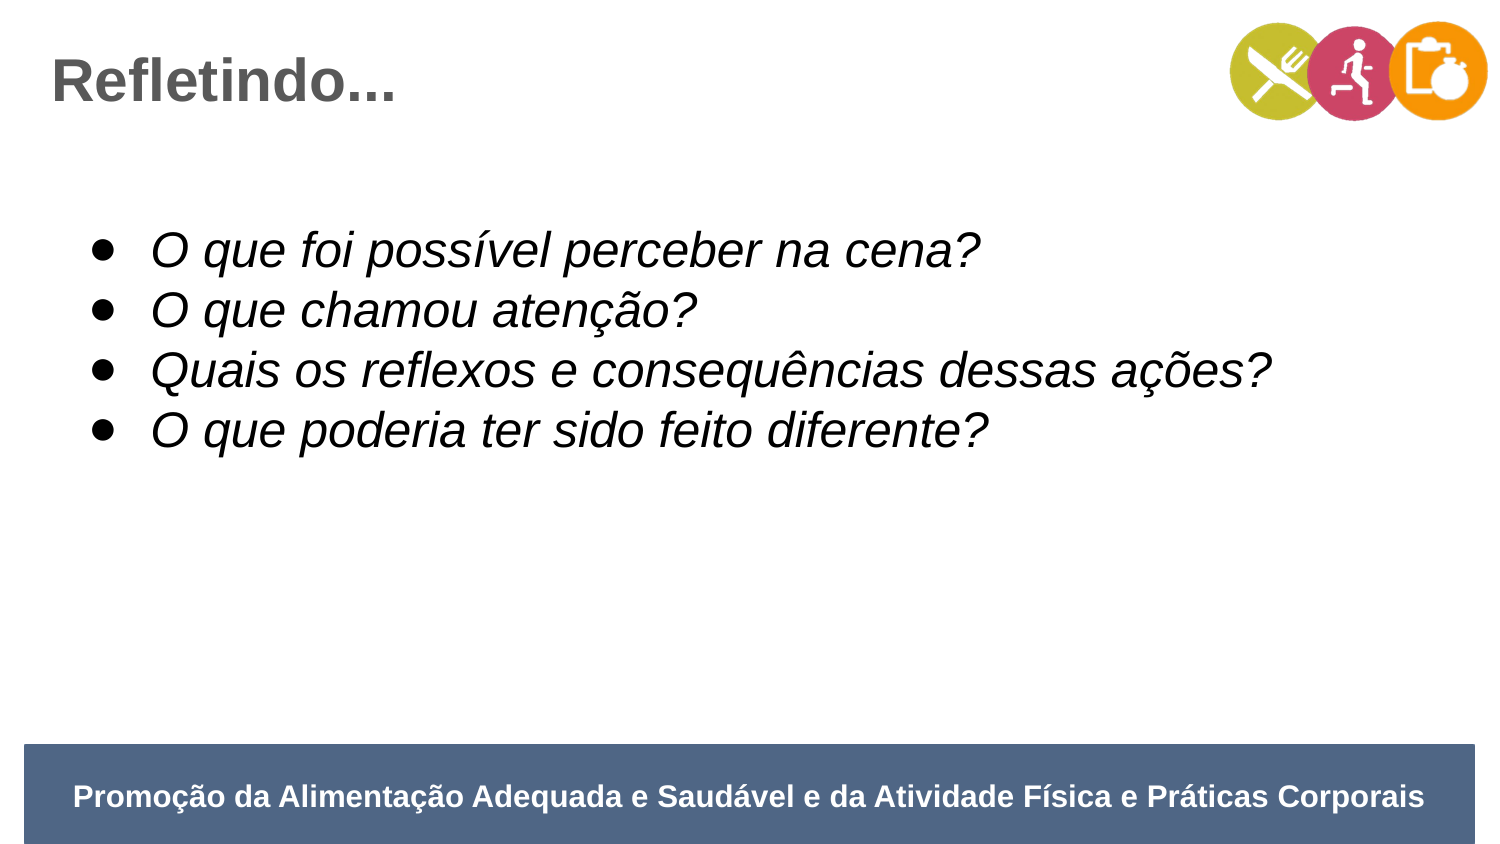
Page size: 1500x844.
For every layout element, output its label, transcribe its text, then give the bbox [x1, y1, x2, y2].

picture [1221, 15, 1499, 128]
picture [24, 744, 1475, 844]
text_box O que foi possível perceber na cena? O que chamou atenção? Quais os reflexos e consequências dessas ações? O que poderia ter sido feito diferente? [60, 202, 1412, 546]
text_box Refletindo... [39, 34, 1244, 119]
